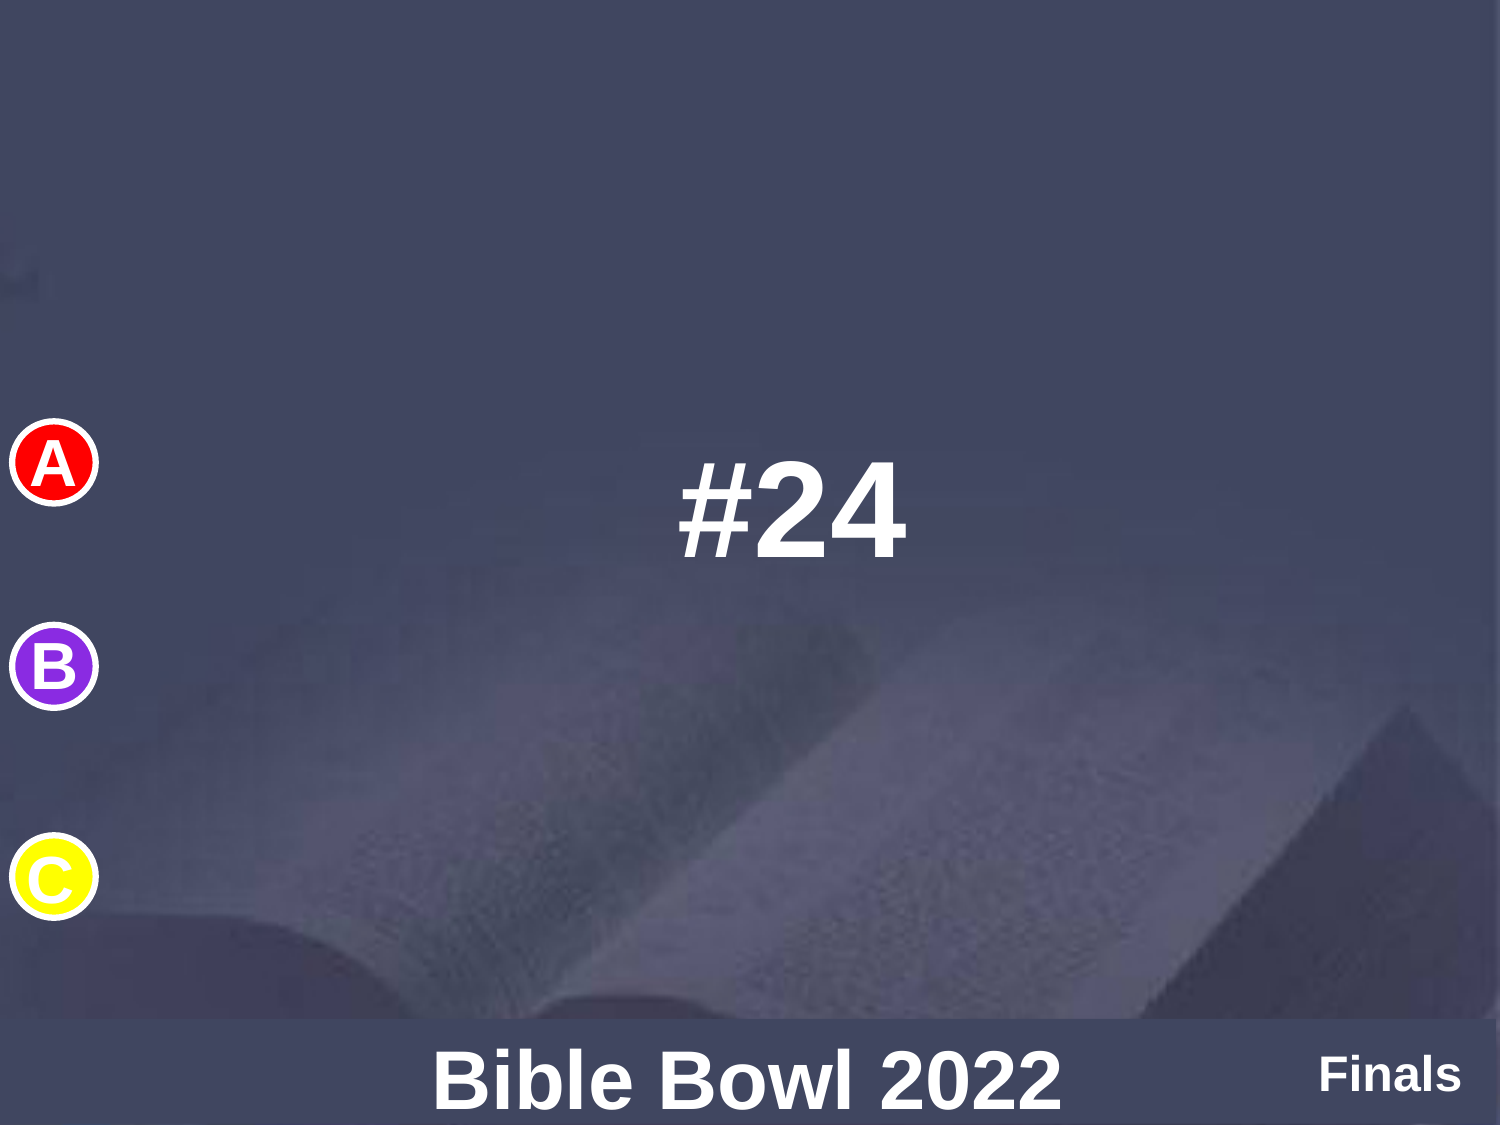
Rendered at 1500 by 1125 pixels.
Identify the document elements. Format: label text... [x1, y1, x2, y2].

picture [0, 0, 1500, 1125]
text_box #24 [662, 412, 975, 593]
